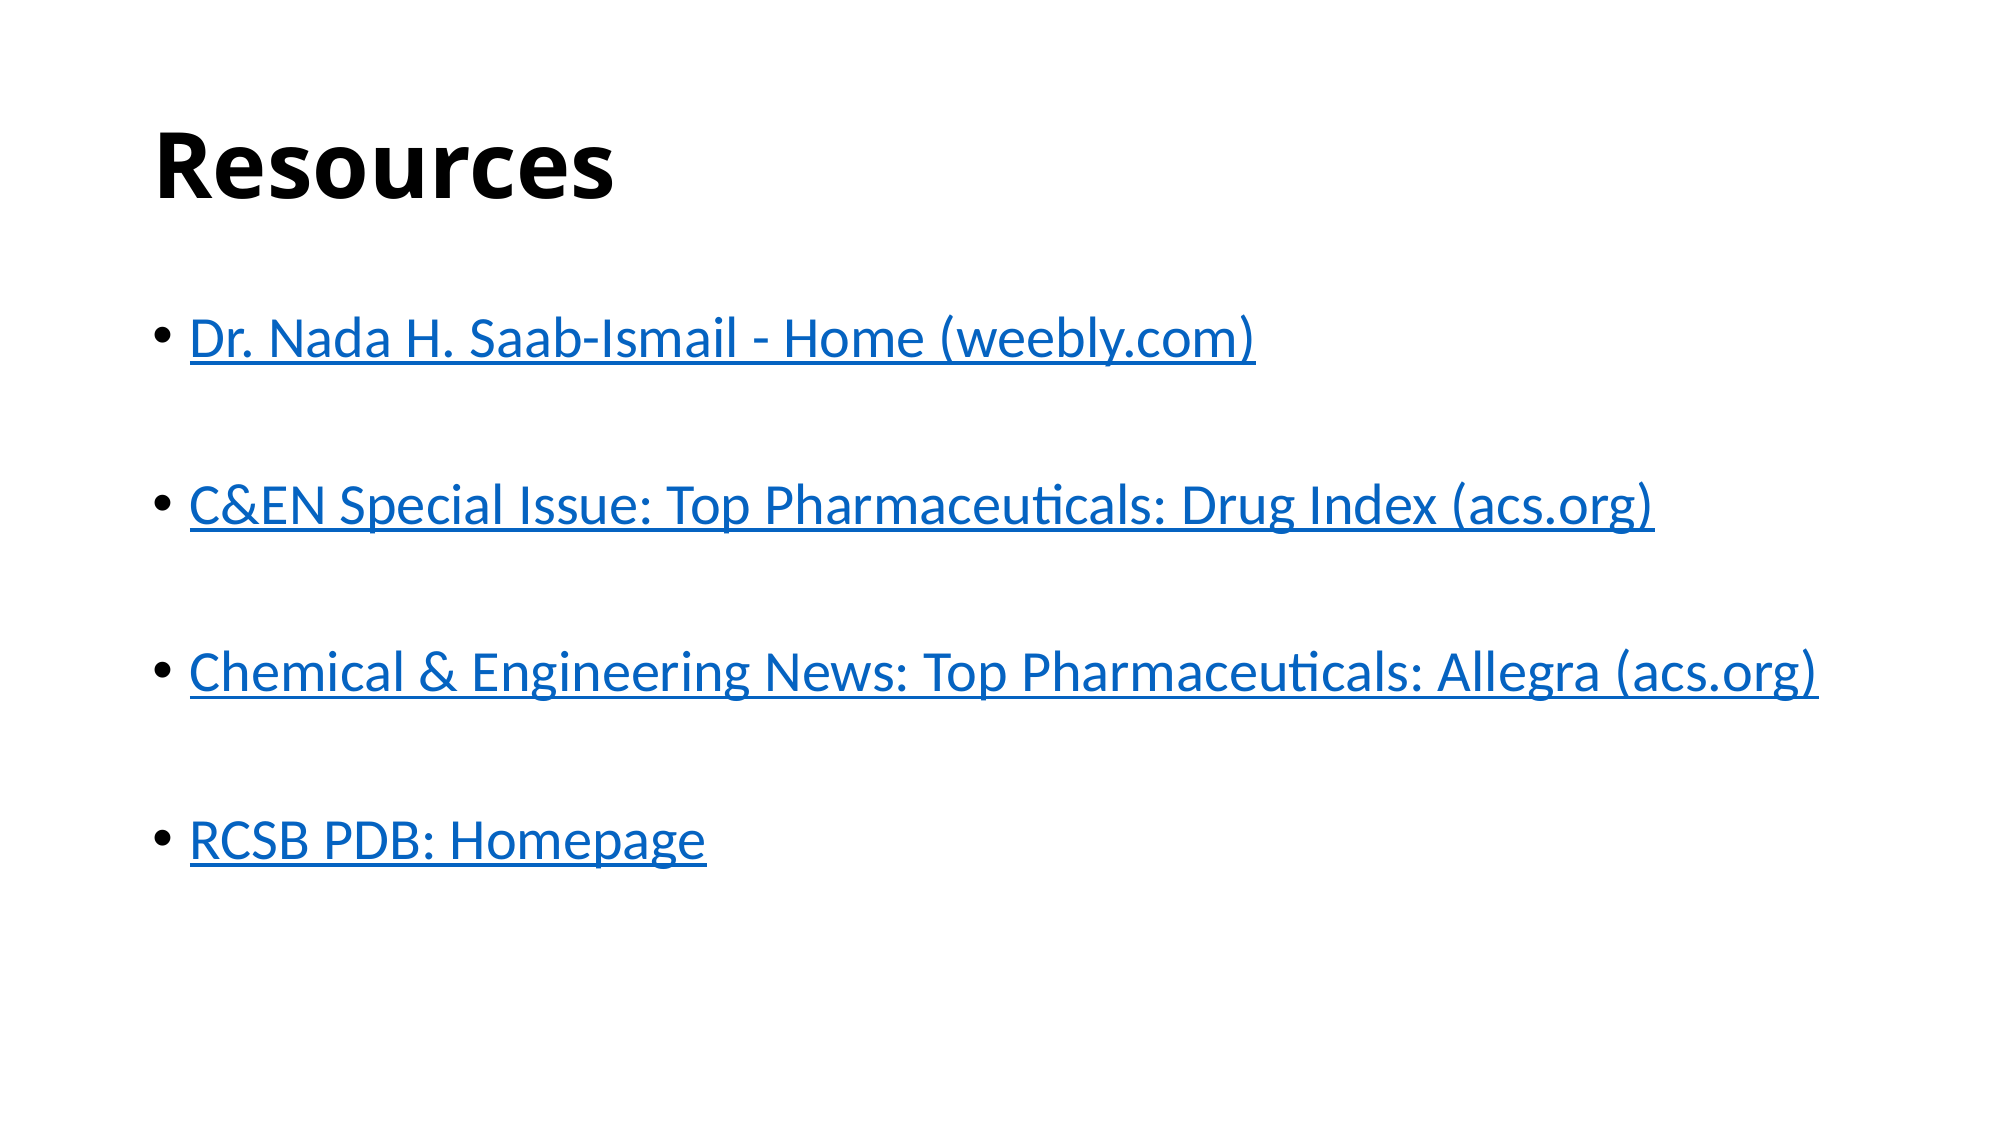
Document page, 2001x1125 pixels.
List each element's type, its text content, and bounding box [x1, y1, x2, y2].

title Resources [137, 59, 1863, 278]
list Dr. Nada H. Saab-Ismail - Home (weebly.com) C&EN Special Issue: Top Pharmaceuticals: Drug Index (acs.org) Chemical & Engineering News: Top Pharmaceuticals: Allegra (acs.org) RCSB PDB: Homepage [137, 299, 1863, 1014]
